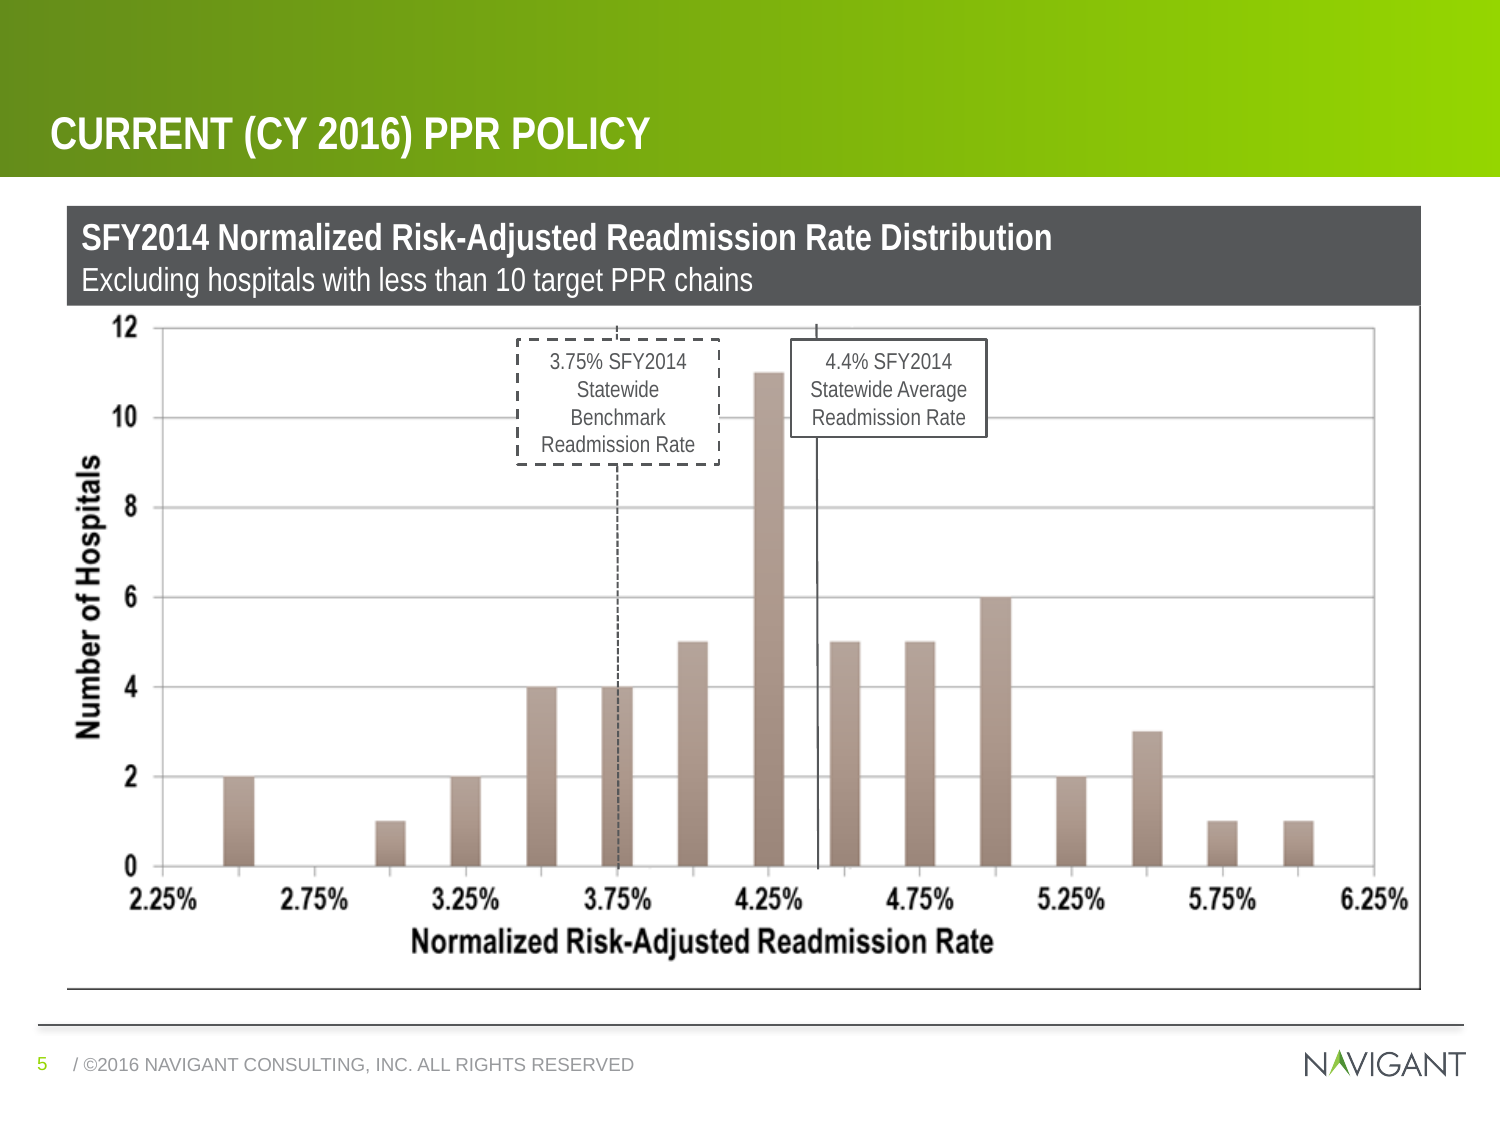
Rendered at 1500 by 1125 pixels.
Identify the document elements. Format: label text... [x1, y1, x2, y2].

text_box SFY2014 Normalized Risk‐Adjusted Readmission Rate Distribution Excluding hospitals with less than 10 target PPR chains [66, 205, 1421, 306]
picture [67, 306, 1422, 990]
title Current (CY 2016) PPR Policy [35, 0, 1466, 166]
picture [1305, 1049, 1466, 1077]
